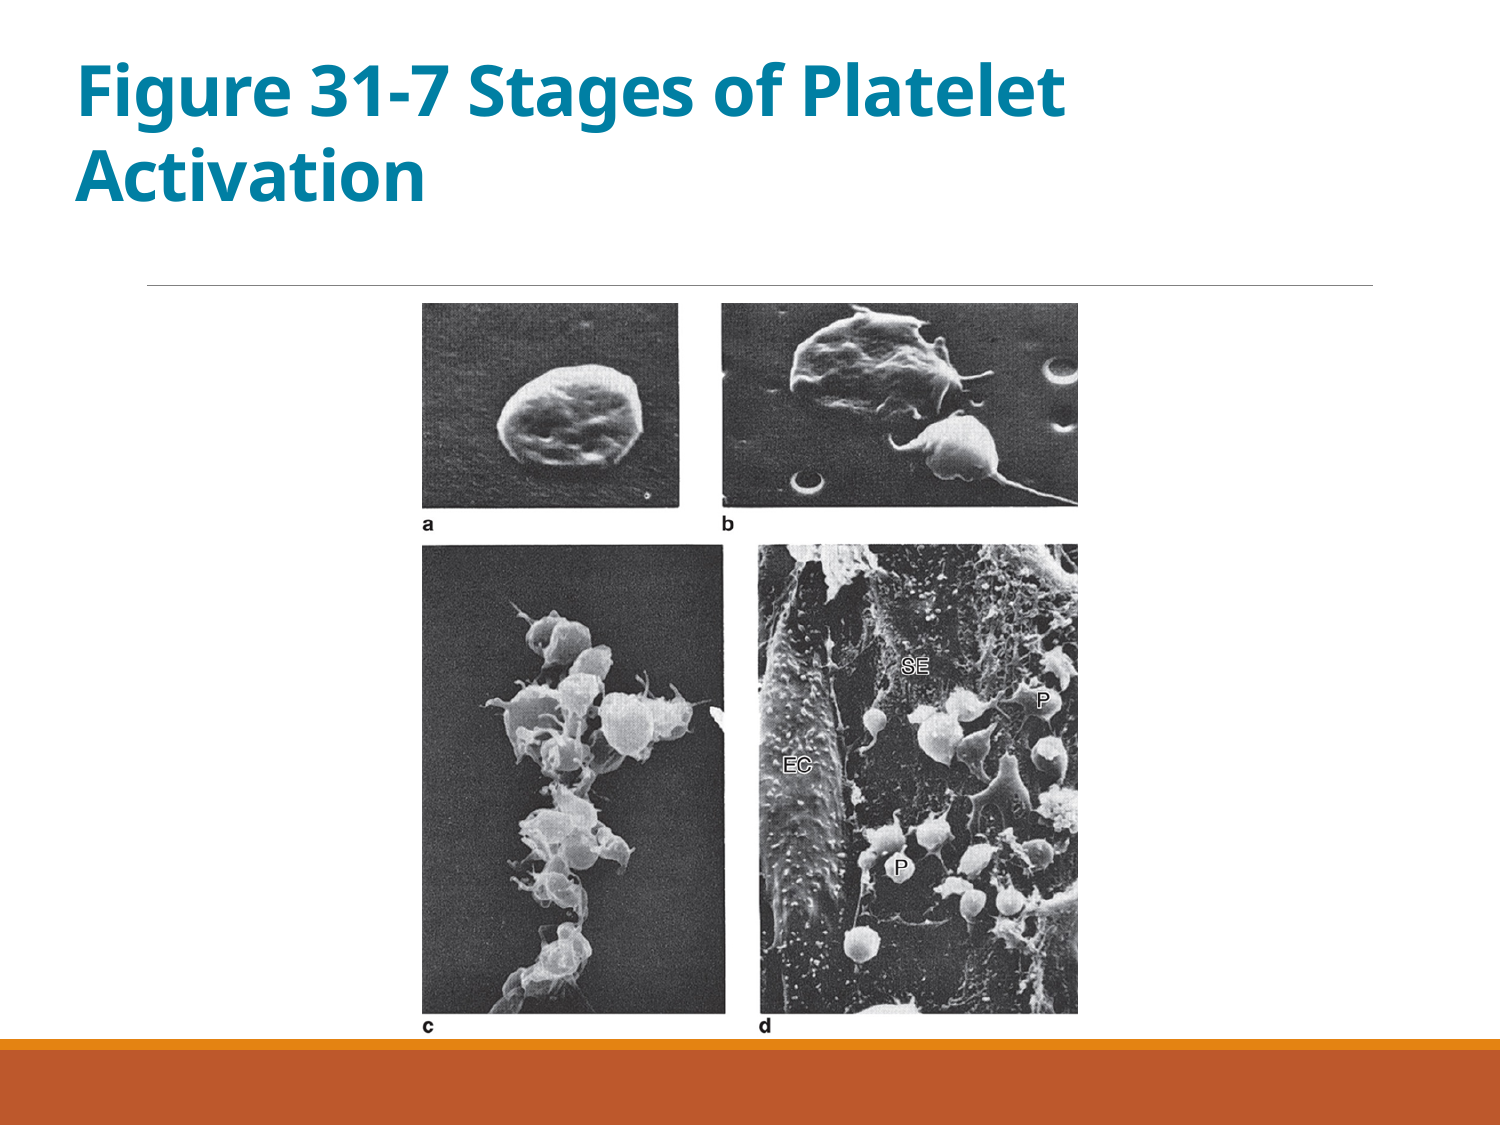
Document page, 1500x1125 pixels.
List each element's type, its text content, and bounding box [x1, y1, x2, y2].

title Figure 31-7 Stages of Platelet Activation [75, 35, 1425, 216]
picture [421, 303, 1079, 1038]
